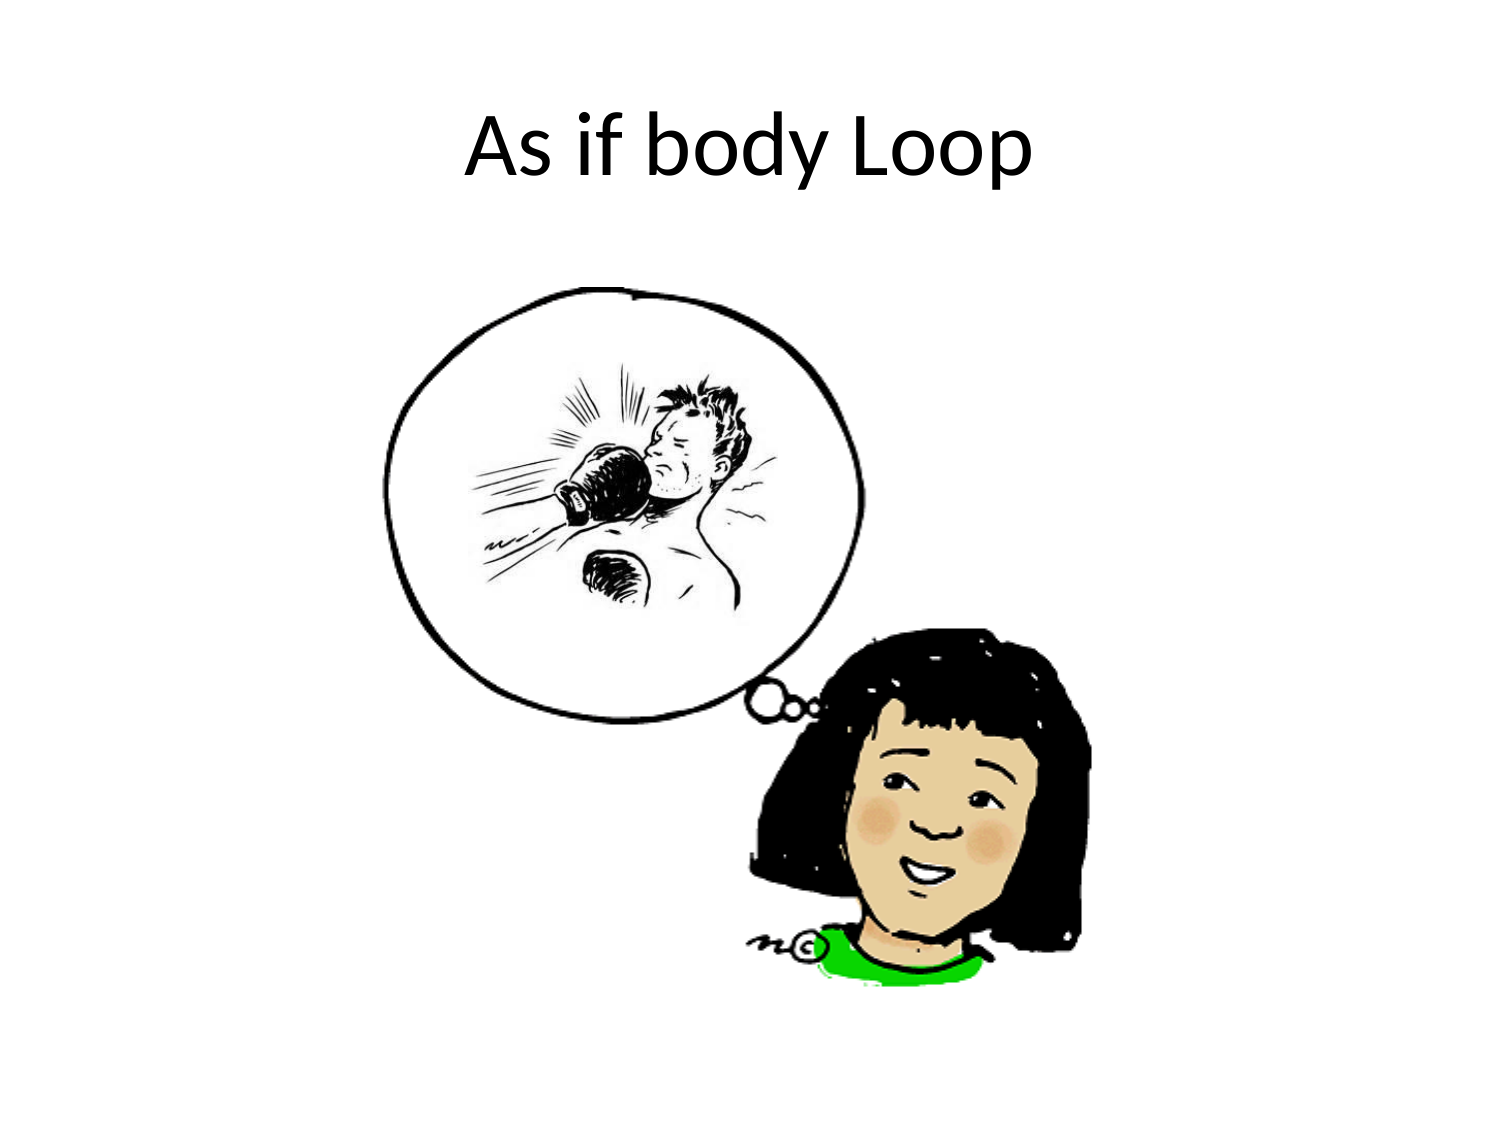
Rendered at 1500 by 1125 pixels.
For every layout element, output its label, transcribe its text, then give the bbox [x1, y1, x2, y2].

title As if body Loop [75, 45, 1425, 233]
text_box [374, 287, 1094, 989]
